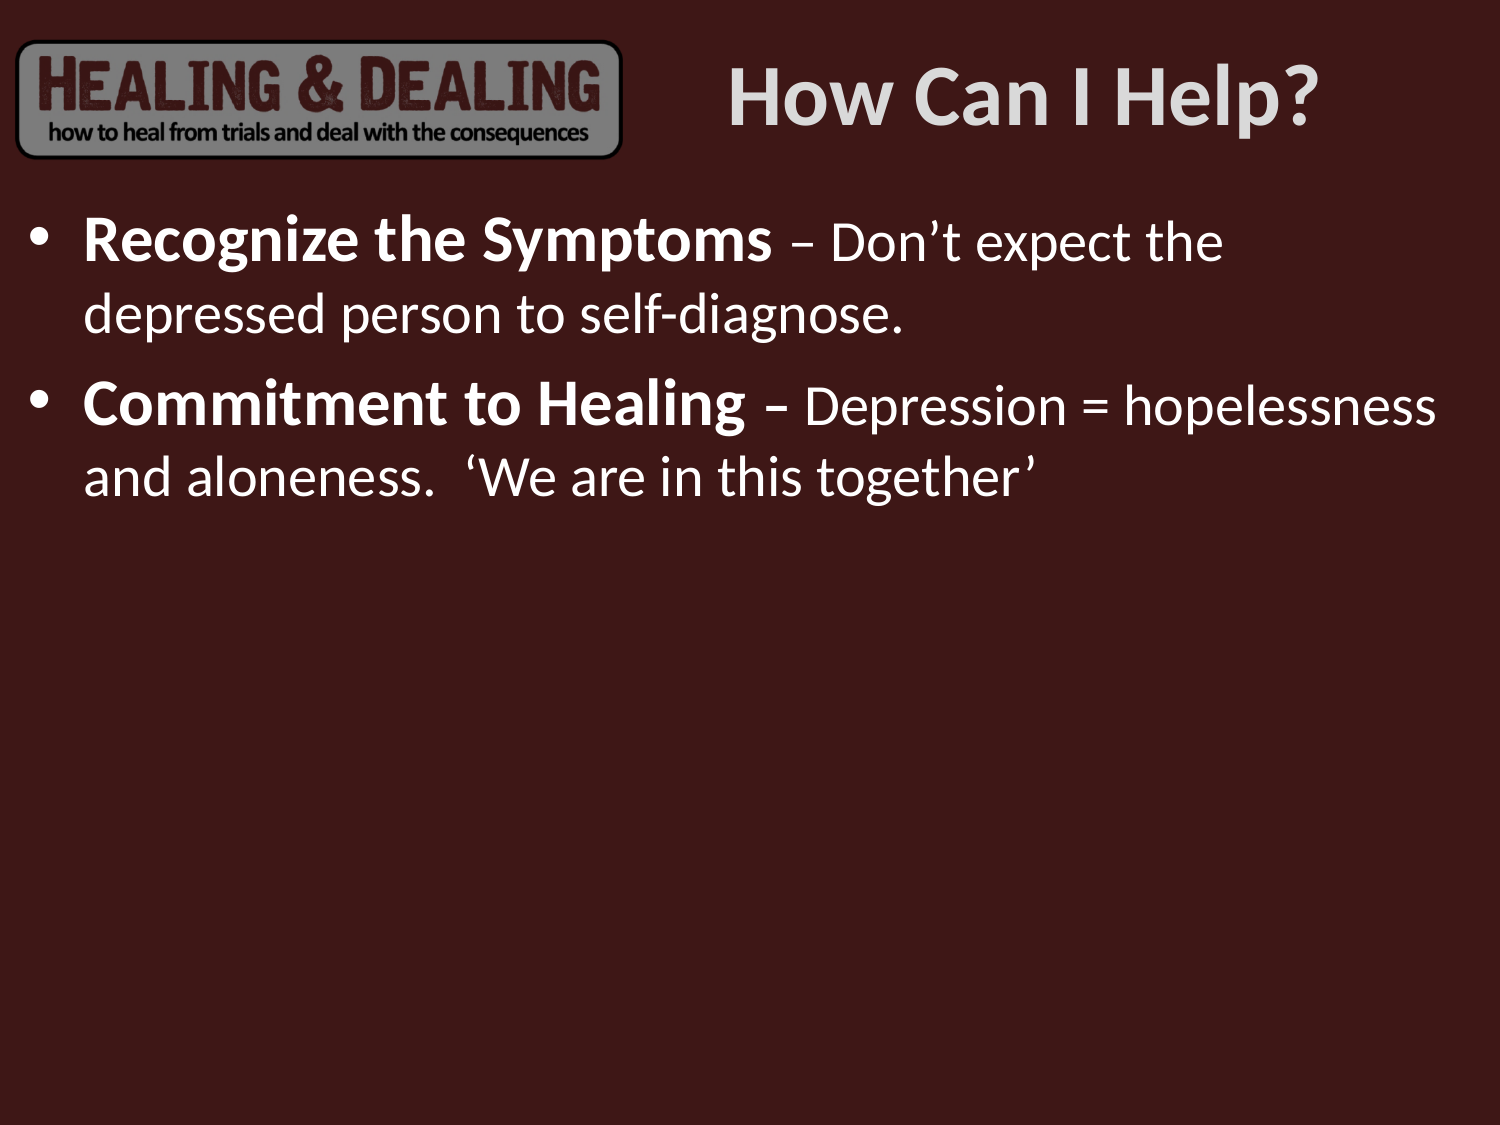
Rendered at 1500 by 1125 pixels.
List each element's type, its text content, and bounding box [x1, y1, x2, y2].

picture [12, 37, 626, 163]
title How Can I Help? [587, 12, 1463, 187]
text_box Recognize the Symptoms – Don’t expect the depressed person to self-diagnose. Commitment to Healing – Depression = hopelessness and aloneness. ‘We are in this together’ [12, 187, 1463, 1063]
